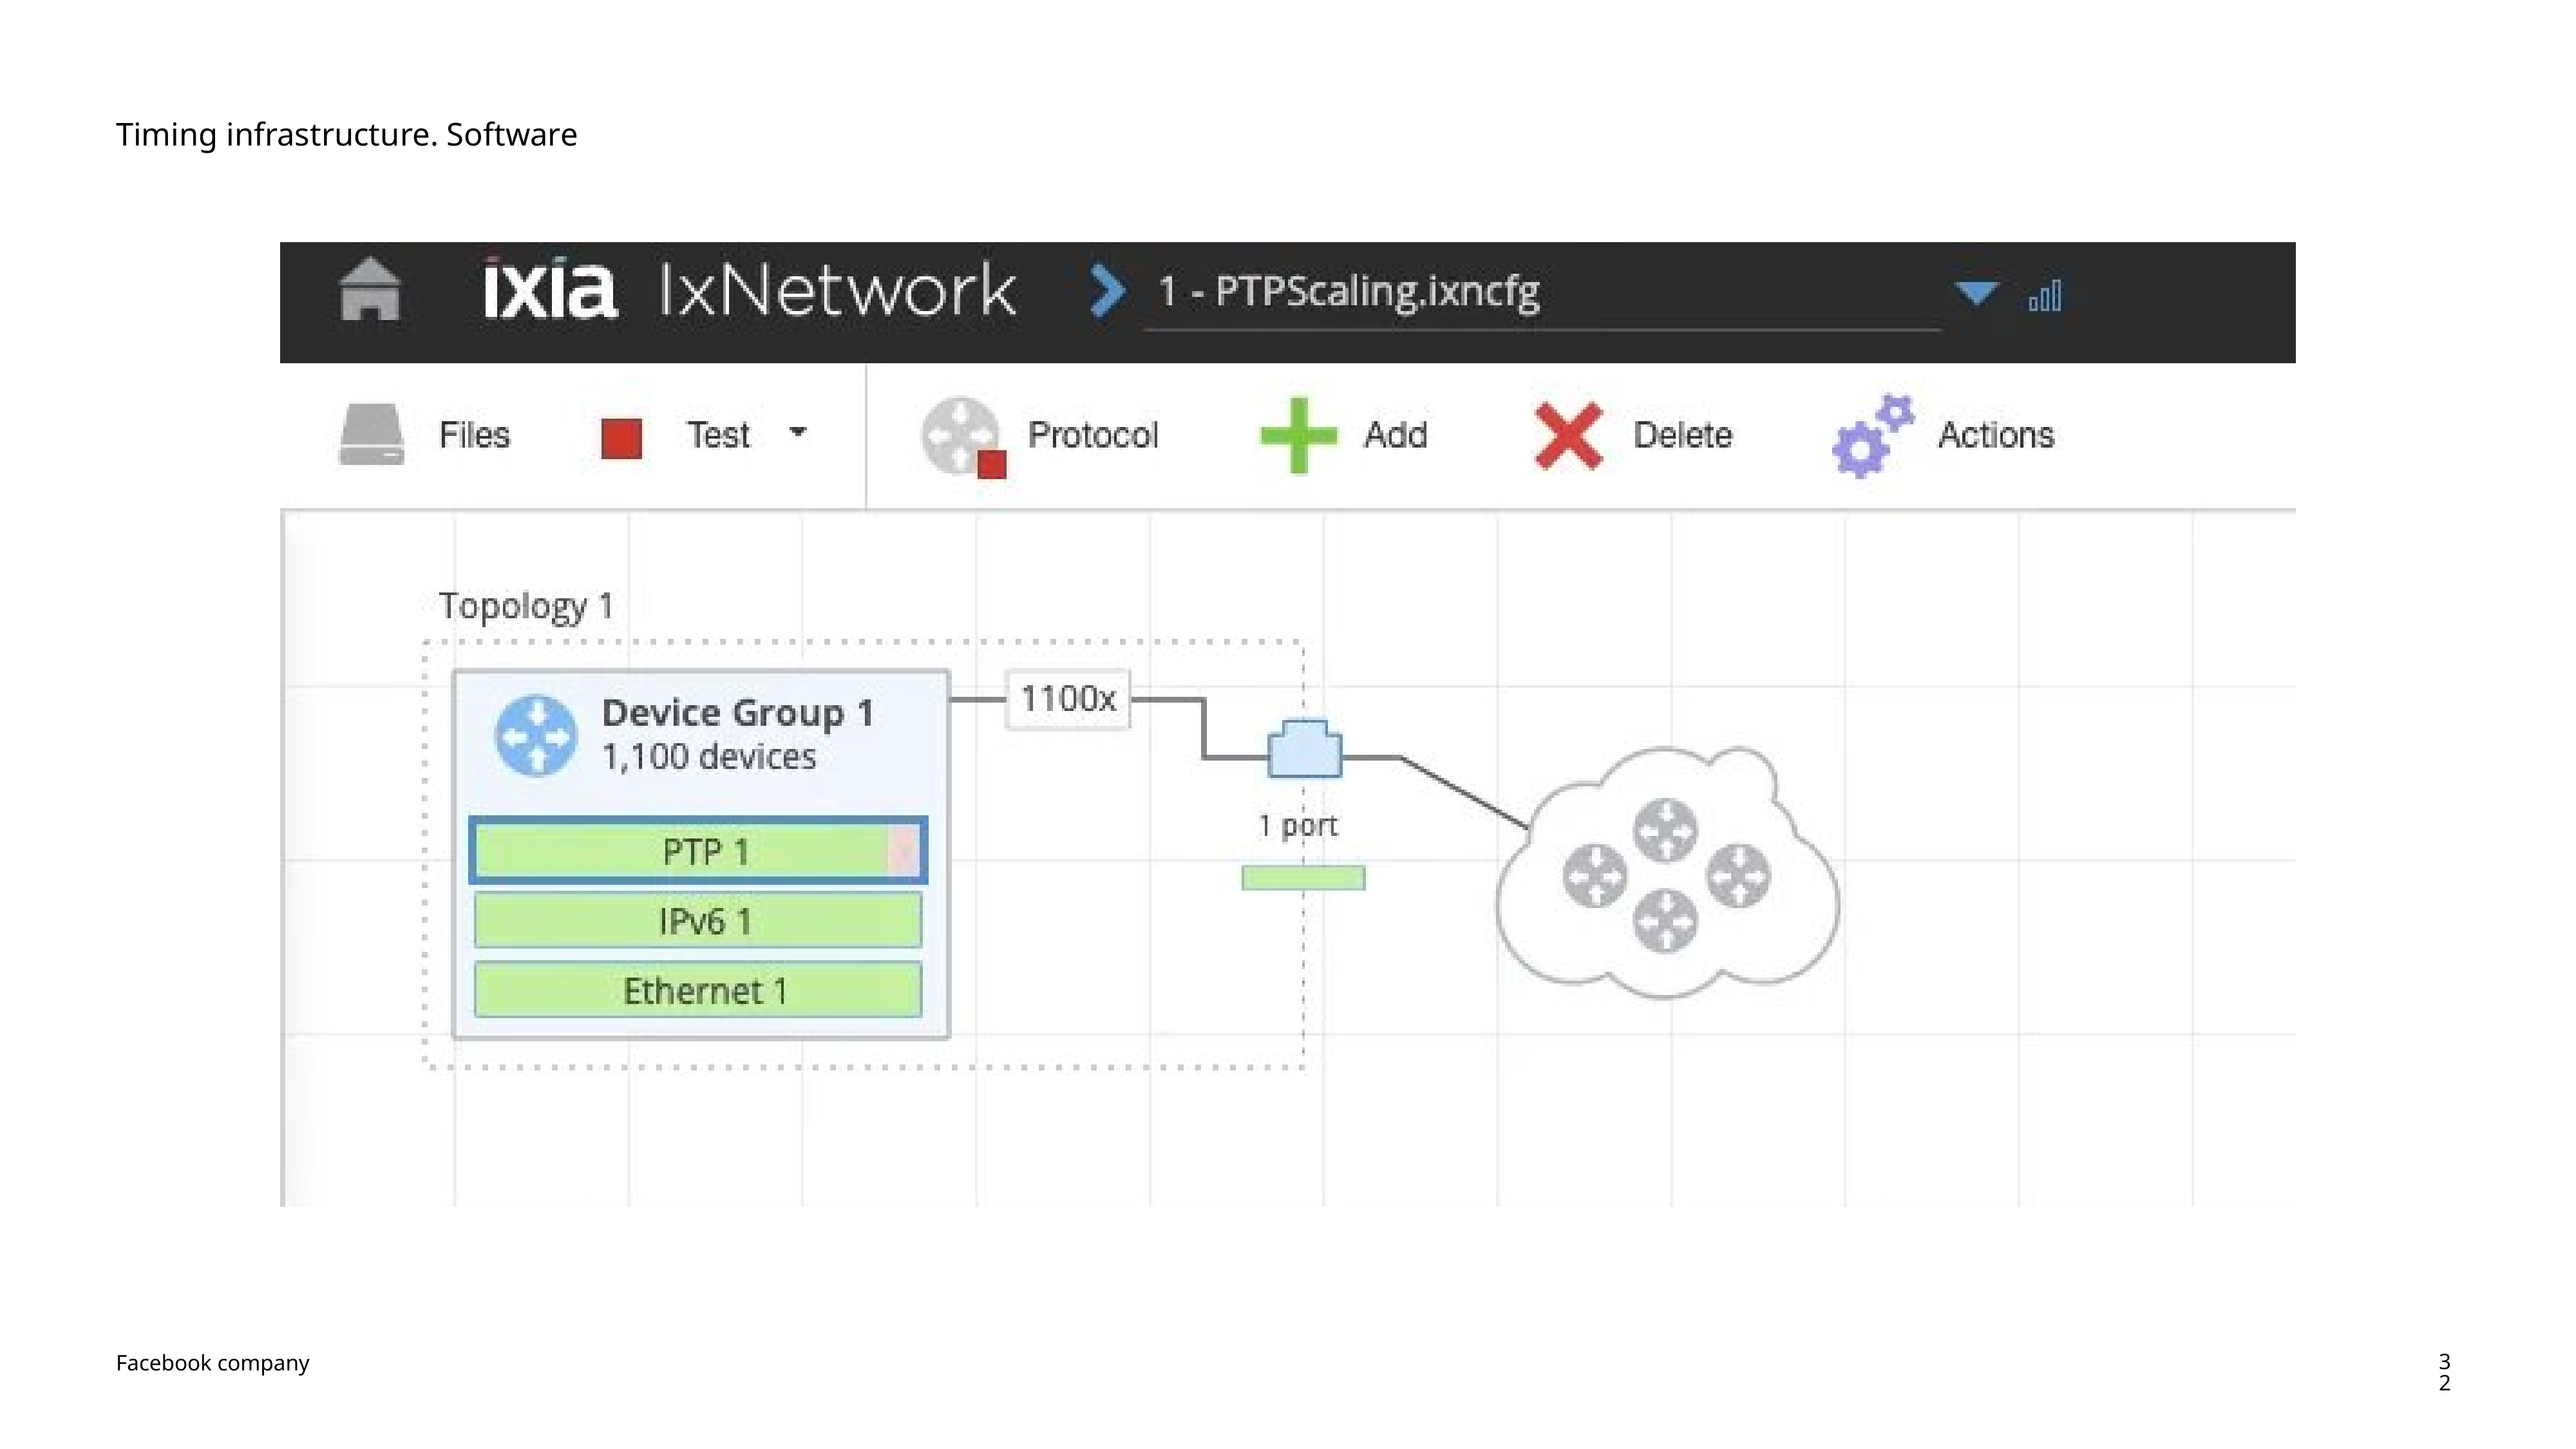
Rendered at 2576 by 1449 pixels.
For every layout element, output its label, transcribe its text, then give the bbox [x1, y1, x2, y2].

slide_number 32 [2438, 1349, 2454, 1376]
list Timing infrastructure. Software [115, 114, 1266, 153]
picture [279, 242, 2297, 1207]
